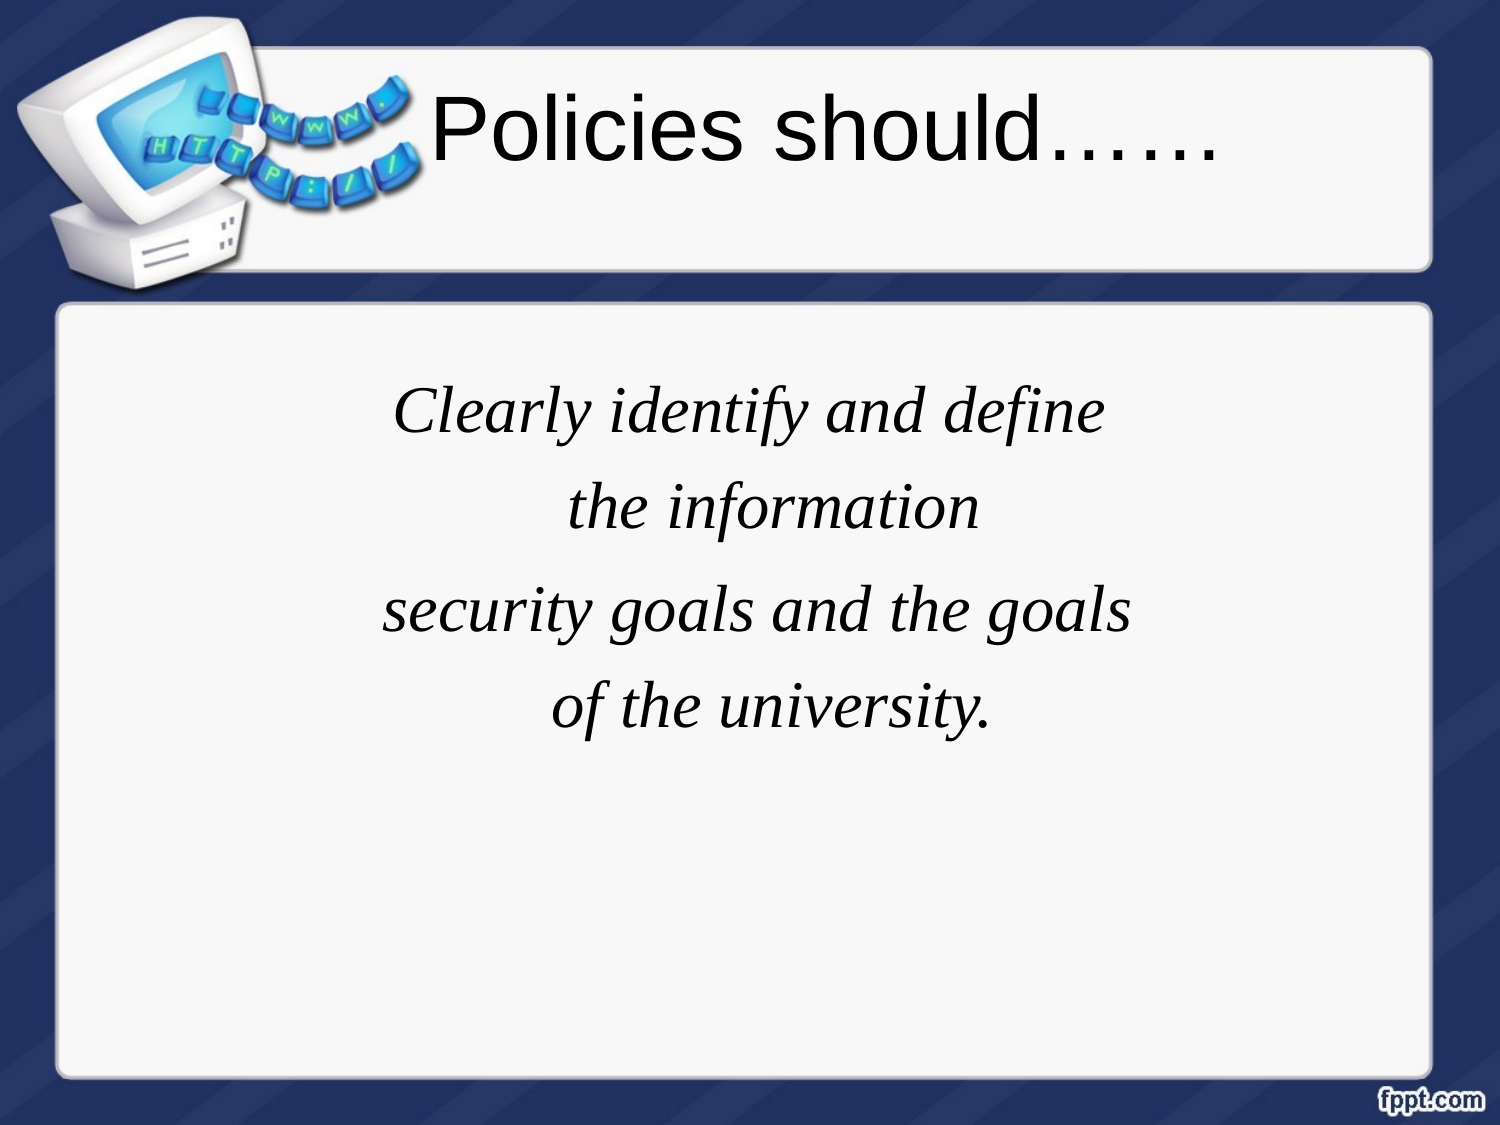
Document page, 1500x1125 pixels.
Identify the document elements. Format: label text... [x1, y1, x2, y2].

picture [0, 0, 1500, 1125]
title Policies should…… [427, 66, 1228, 257]
text_box Clearly identify and define the information security goals and the goals of the university. [380, 347, 1135, 741]
